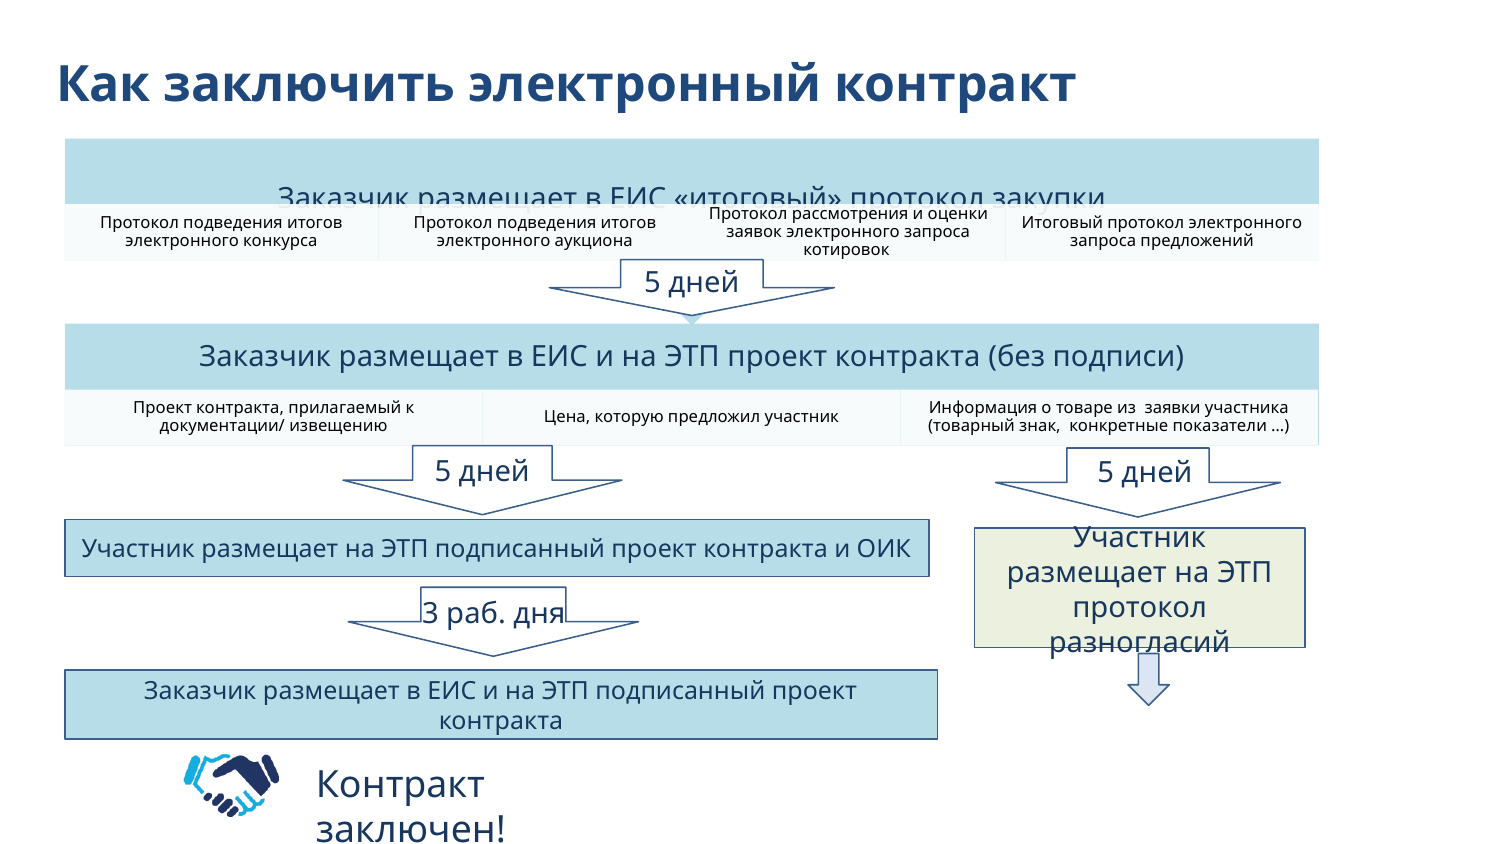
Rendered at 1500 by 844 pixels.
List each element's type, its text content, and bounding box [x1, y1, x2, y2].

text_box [64, 138, 1320, 814]
text_box Как заключить электронный контракт [41, 43, 1377, 119]
